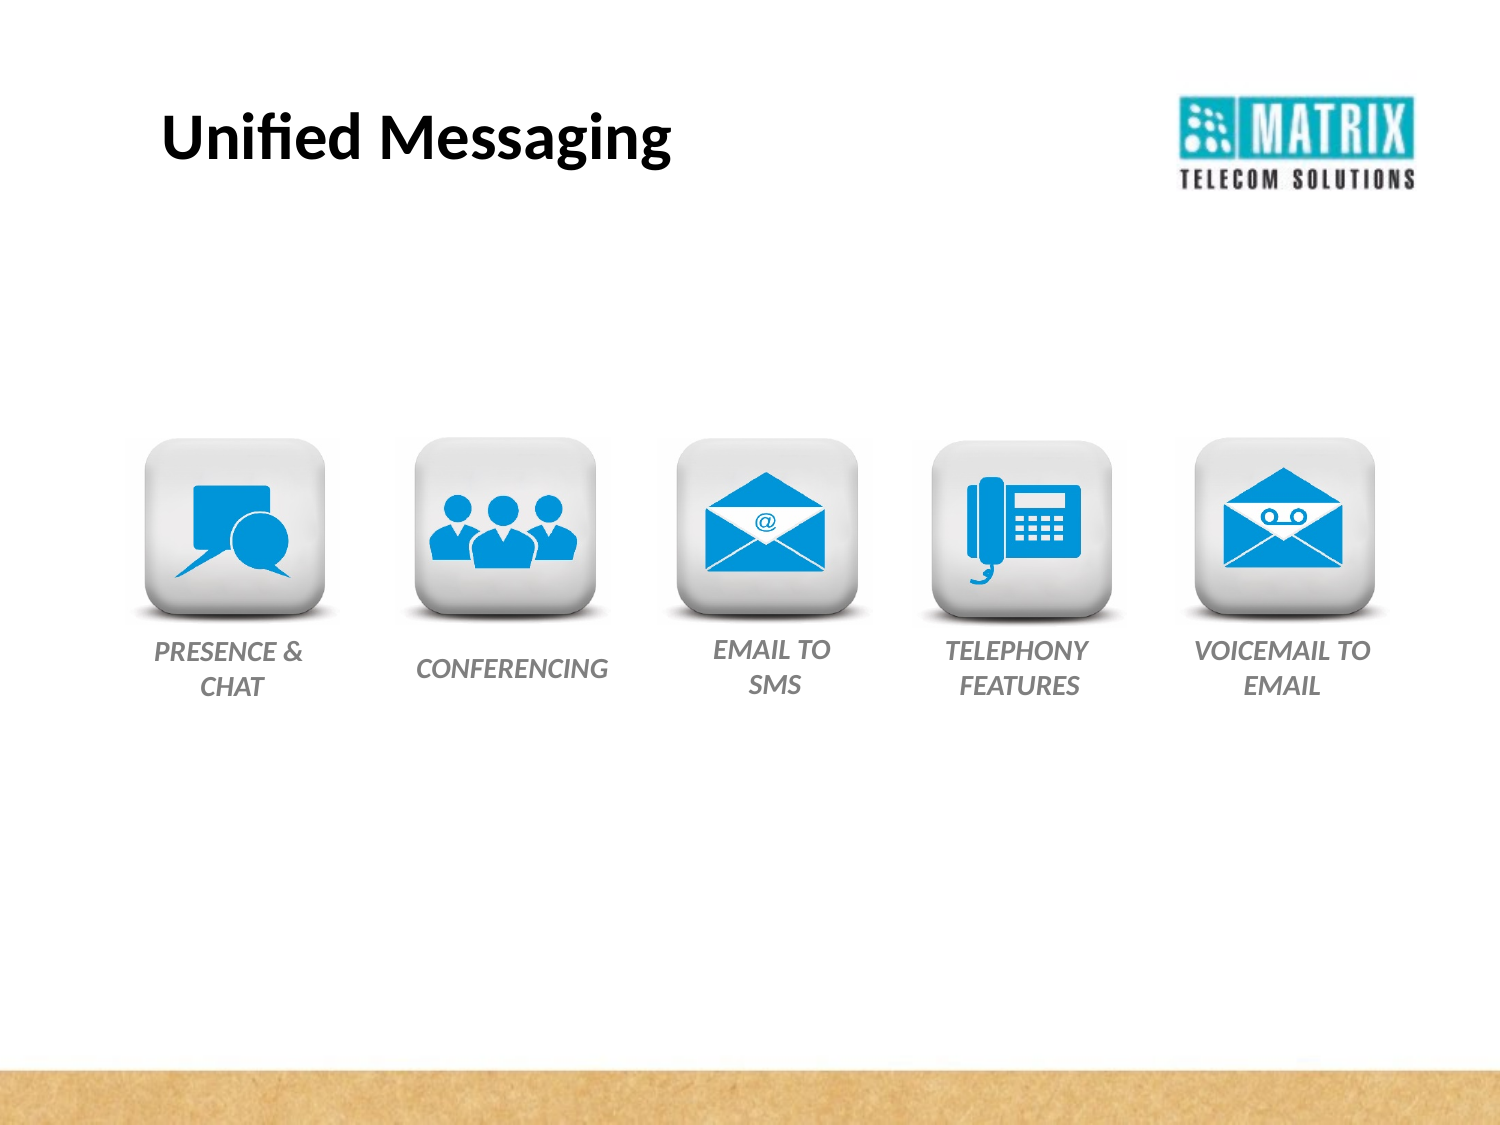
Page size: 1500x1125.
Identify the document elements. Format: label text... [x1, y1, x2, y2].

text_box TELEPHONY FEATURES [900, 628, 1139, 704]
title Unified Messaging [146, 43, 1210, 182]
picture [0, 0, 1500, 1125]
text_box VOICEMAIL TO EMAIL [1163, 628, 1401, 704]
text_box CONFERENCING [375, 629, 650, 705]
text_box PRESENCE & CHAT [82, 629, 375, 705]
text_box EMAIL TO SMS [637, 627, 907, 703]
